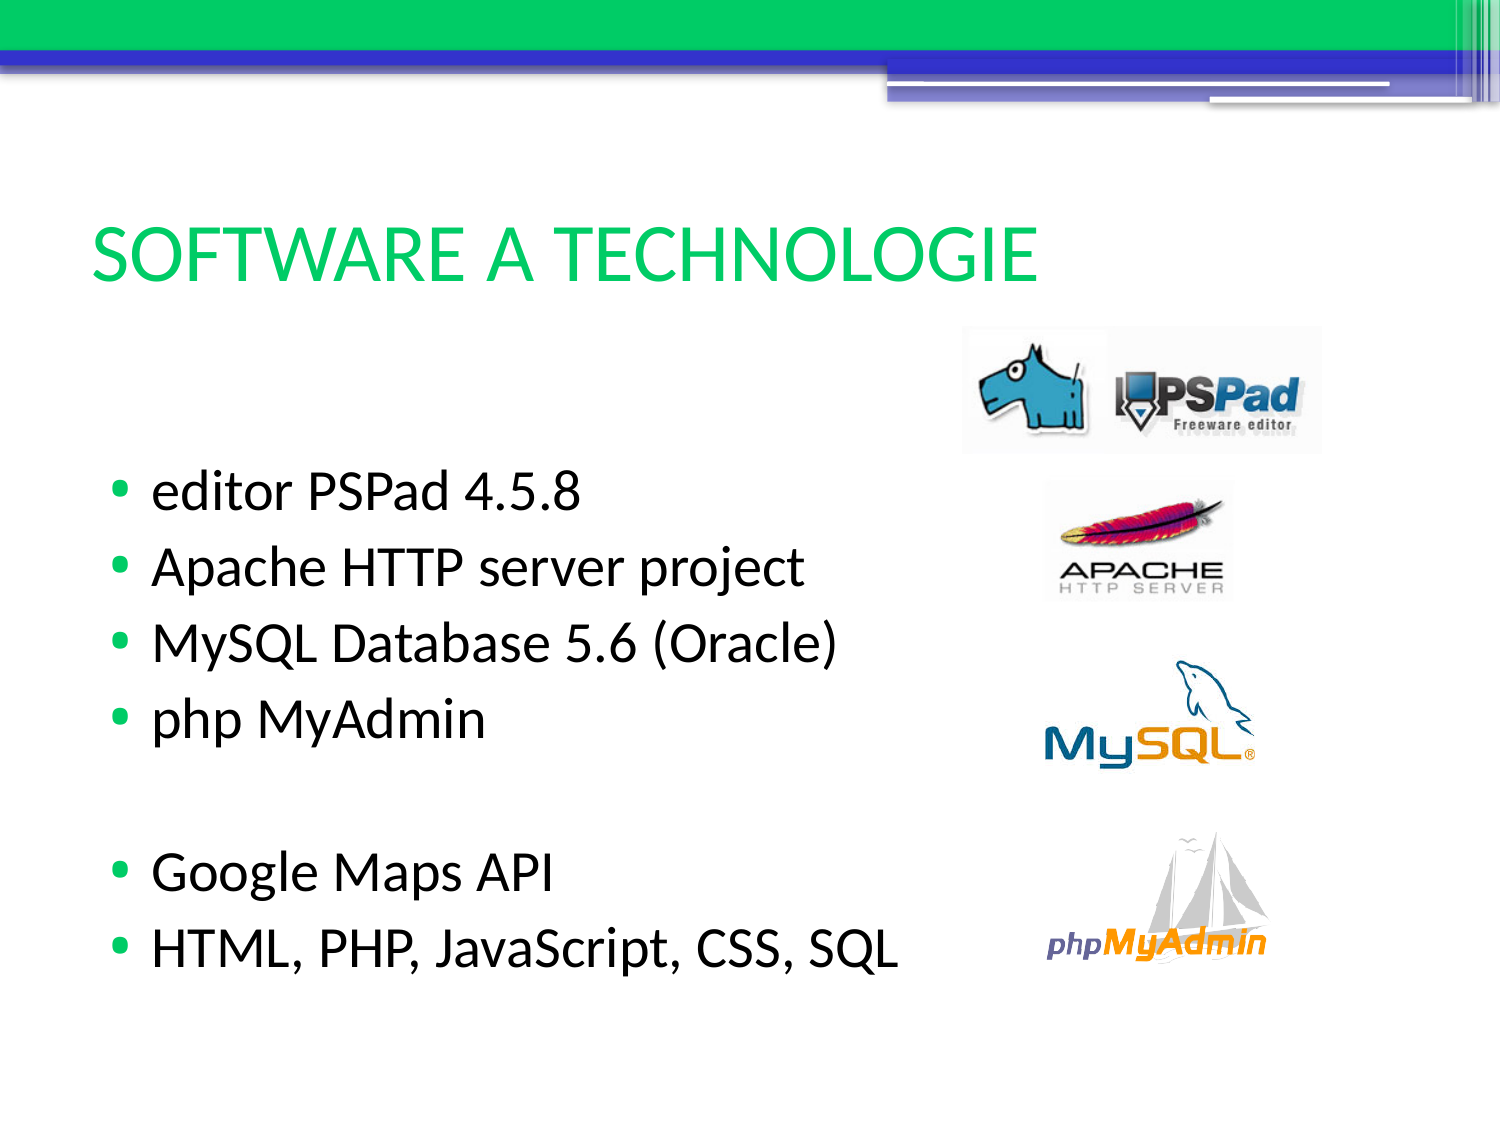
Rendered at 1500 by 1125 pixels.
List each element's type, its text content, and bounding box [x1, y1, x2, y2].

picture [1018, 455, 1296, 1007]
title SOFTWARE A TECHNOLOGIE [76, 160, 1427, 336]
picture [962, 325, 1322, 454]
list editor PSPad 4.5.8 Apache HTTP server project MySQL Database 5.6 (Oracle) php MyAdmin Google Maps API HTML, PHP, JavaScript, CSS, SQL [76, 444, 928, 1071]
